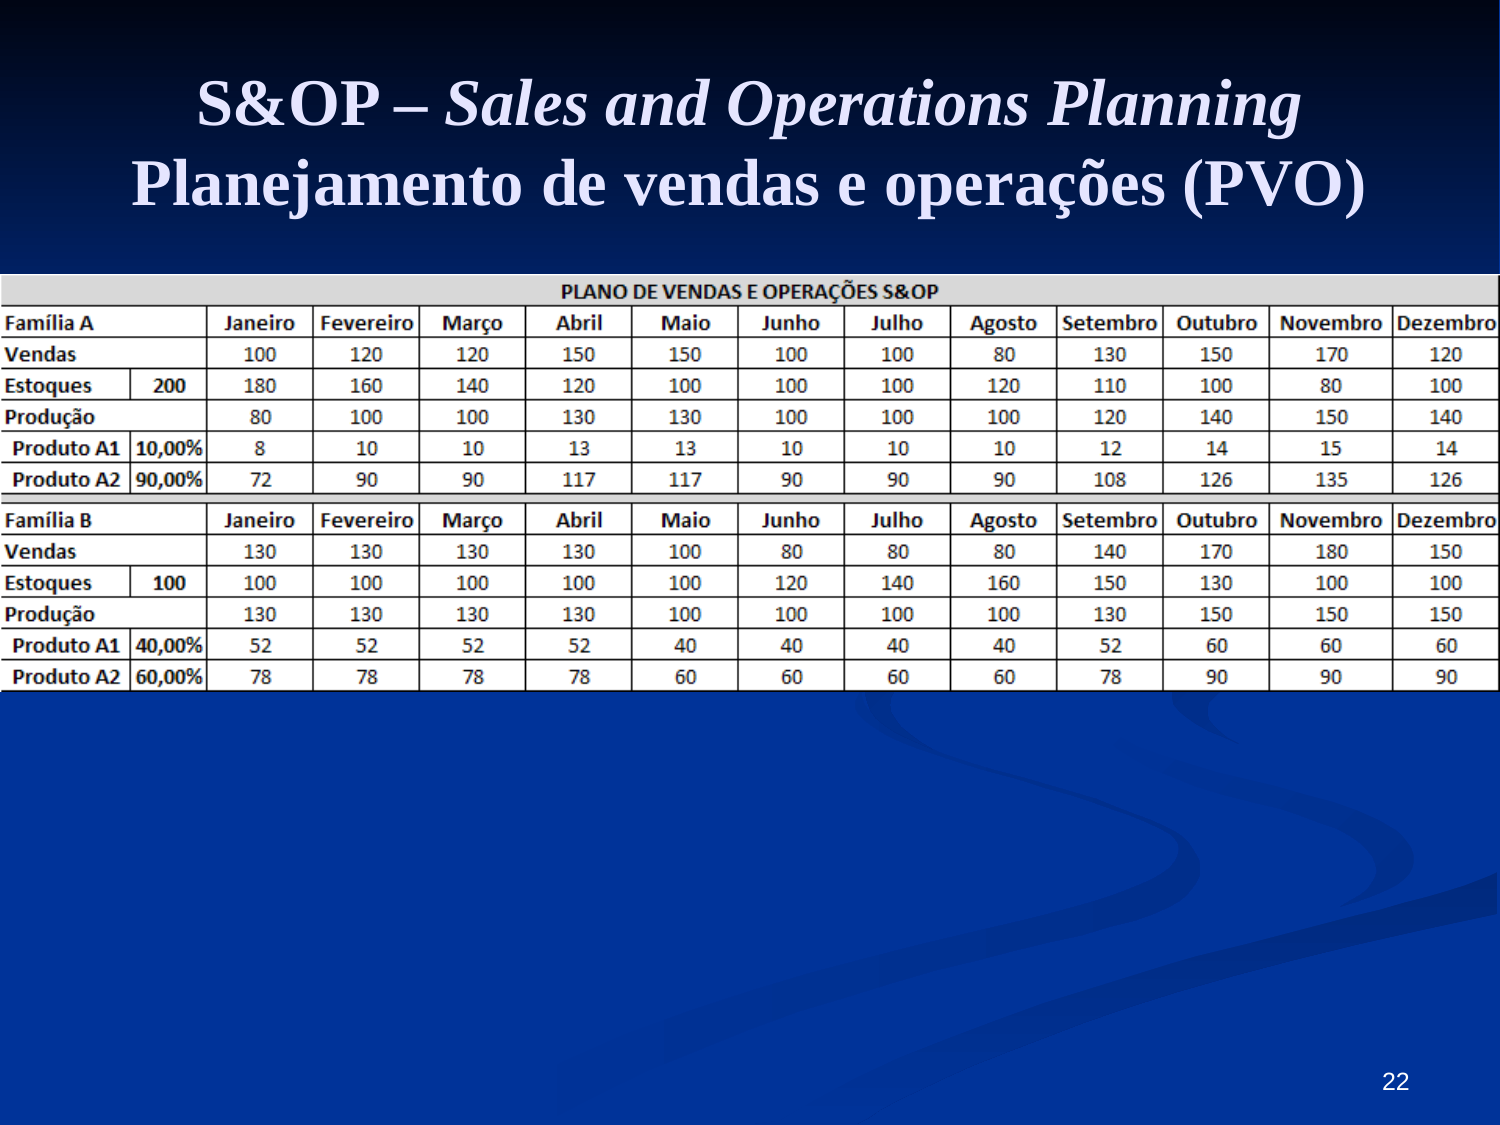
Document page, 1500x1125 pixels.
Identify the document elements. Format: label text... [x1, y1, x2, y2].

slide_number 22 [1074, 1024, 1426, 1104]
picture [0, 273, 1500, 692]
title S&OP – Sales and Operations Planning Planejamento de vendas e operações (PVO) [74, 44, 1426, 233]
